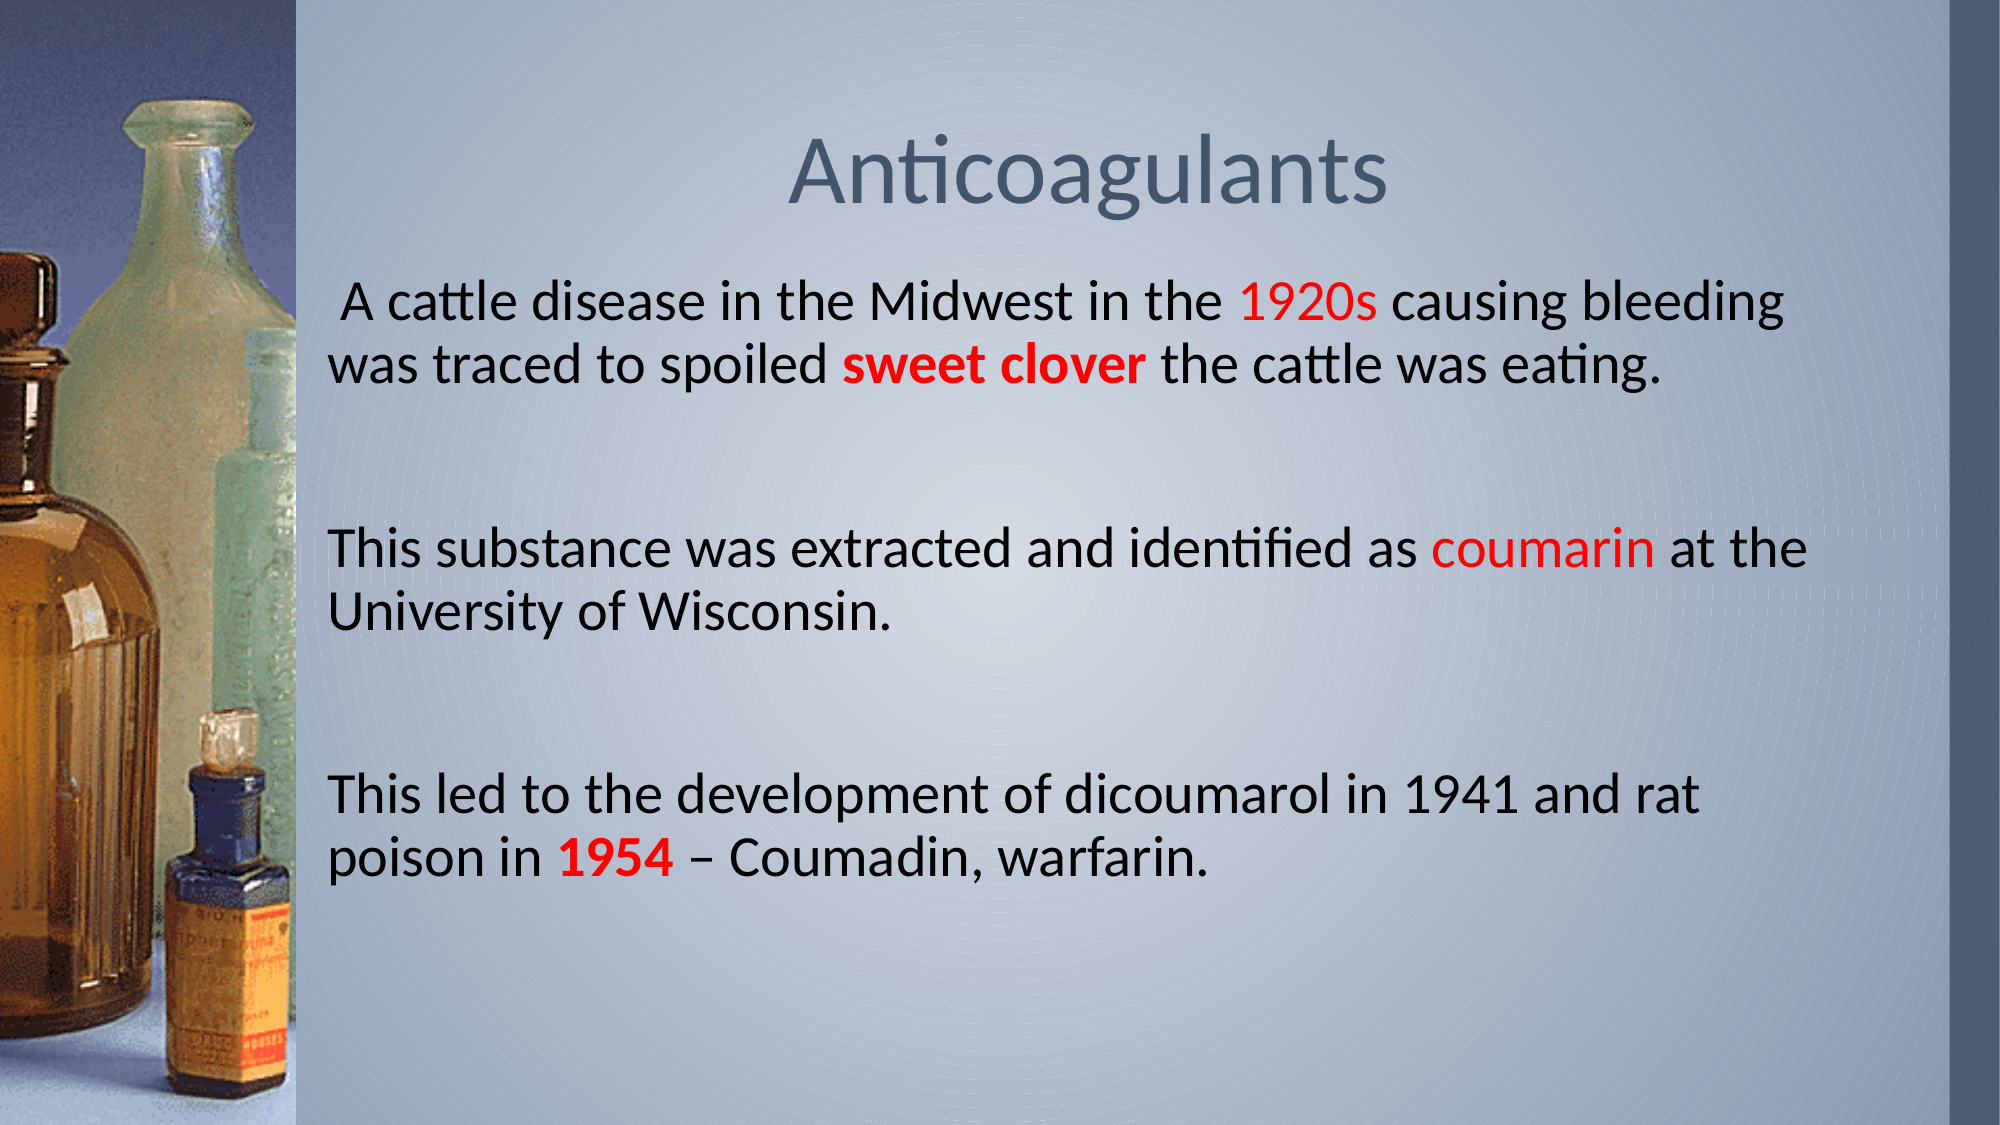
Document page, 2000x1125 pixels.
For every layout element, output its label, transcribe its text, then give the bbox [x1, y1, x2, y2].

list A cattle disease in the Midwest in the 1920s causing bleeding was traced to spoiled sweet clover the cattle was eating. This substance was extracted and identified as coumarin at the University of Wisconsin. This led to the development of dicoumarol in 1941 and rat poison in 1954 – Coumadin, warfarin. [312, 262, 1867, 1013]
picture [0, 0, 296, 1125]
title Anticoagulants [312, 29, 1867, 233]
